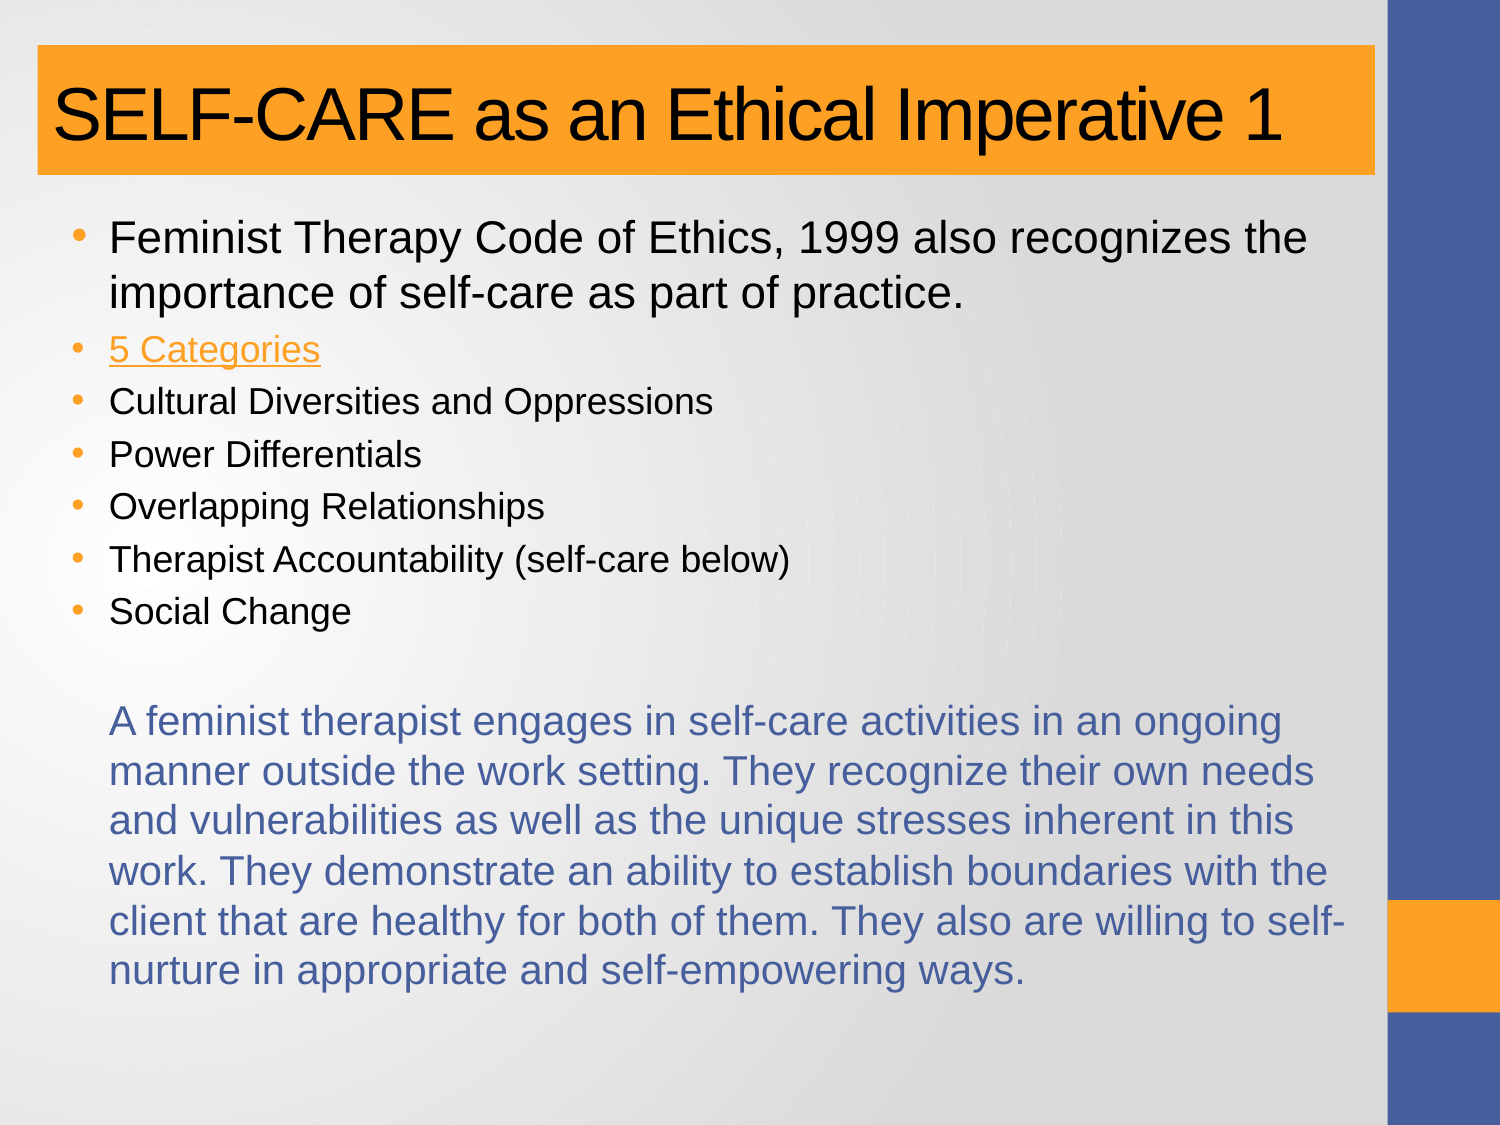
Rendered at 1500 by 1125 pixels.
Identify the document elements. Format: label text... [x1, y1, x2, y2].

list Feminist Therapy Code of Ethics, 1999 also recognizes the importance of self-care as part of practice. 5 Categories Cultural Diversities and Oppressions Power Differentials Overlapping Relationships Therapist Accountability (self-care below) Social Change A feminist therapist engages in self-care activities in an ongoing manner outside the work setting. They recognize their own needs and vulnerabilities as well as the unique stresses inherent in this work. They demonstrate an ability to establish boundaries with the client that are healthy for both of them. They also are willing to self-nurture in appropriate and self-empowering ways. [37, 200, 1375, 1050]
title SELF-CARE as an Ethical Imperative 1 [37, 45, 1375, 175]
